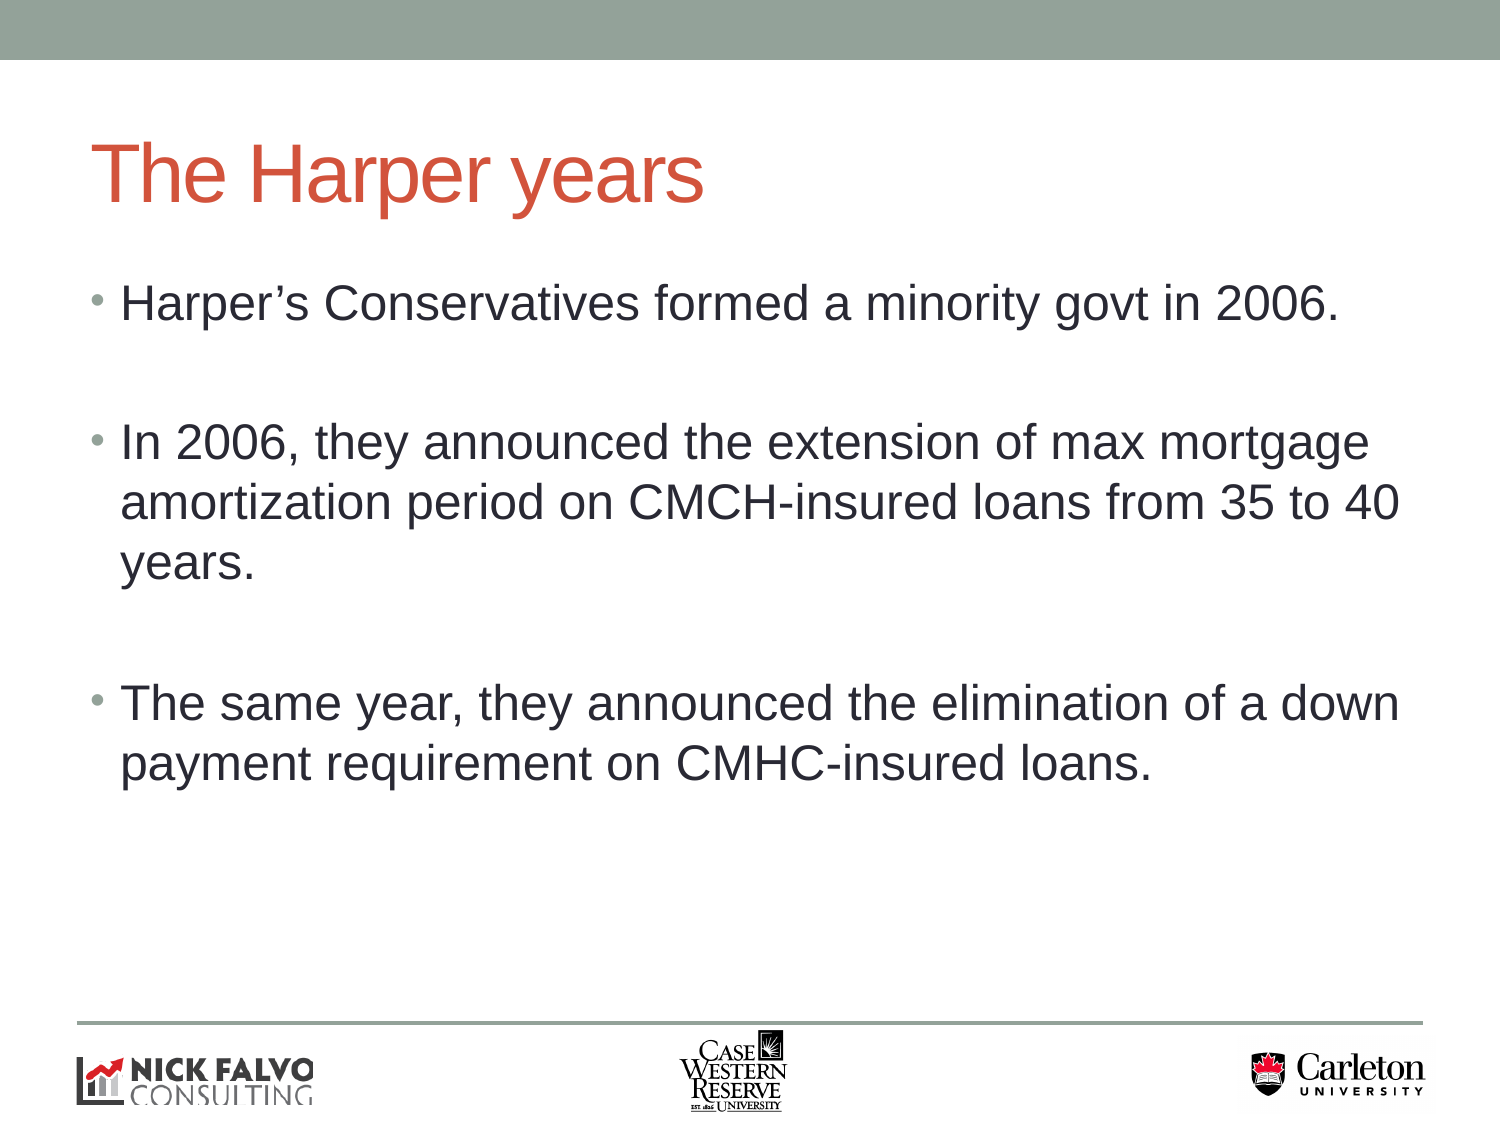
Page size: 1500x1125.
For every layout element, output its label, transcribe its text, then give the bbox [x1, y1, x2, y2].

title The Harper years [75, 87, 1425, 250]
list Harper’s Conservatives formed a minority govt in 2006. In 2006, they announced the extension of max mortgage amortization period on CMCH-insured loans from 35 to 40 years. The same year, they announced the elimination of a down payment requirement on CMHC-insured loans. [75, 262, 1425, 988]
picture [1237, 1035, 1436, 1114]
picture [679, 1030, 793, 1120]
